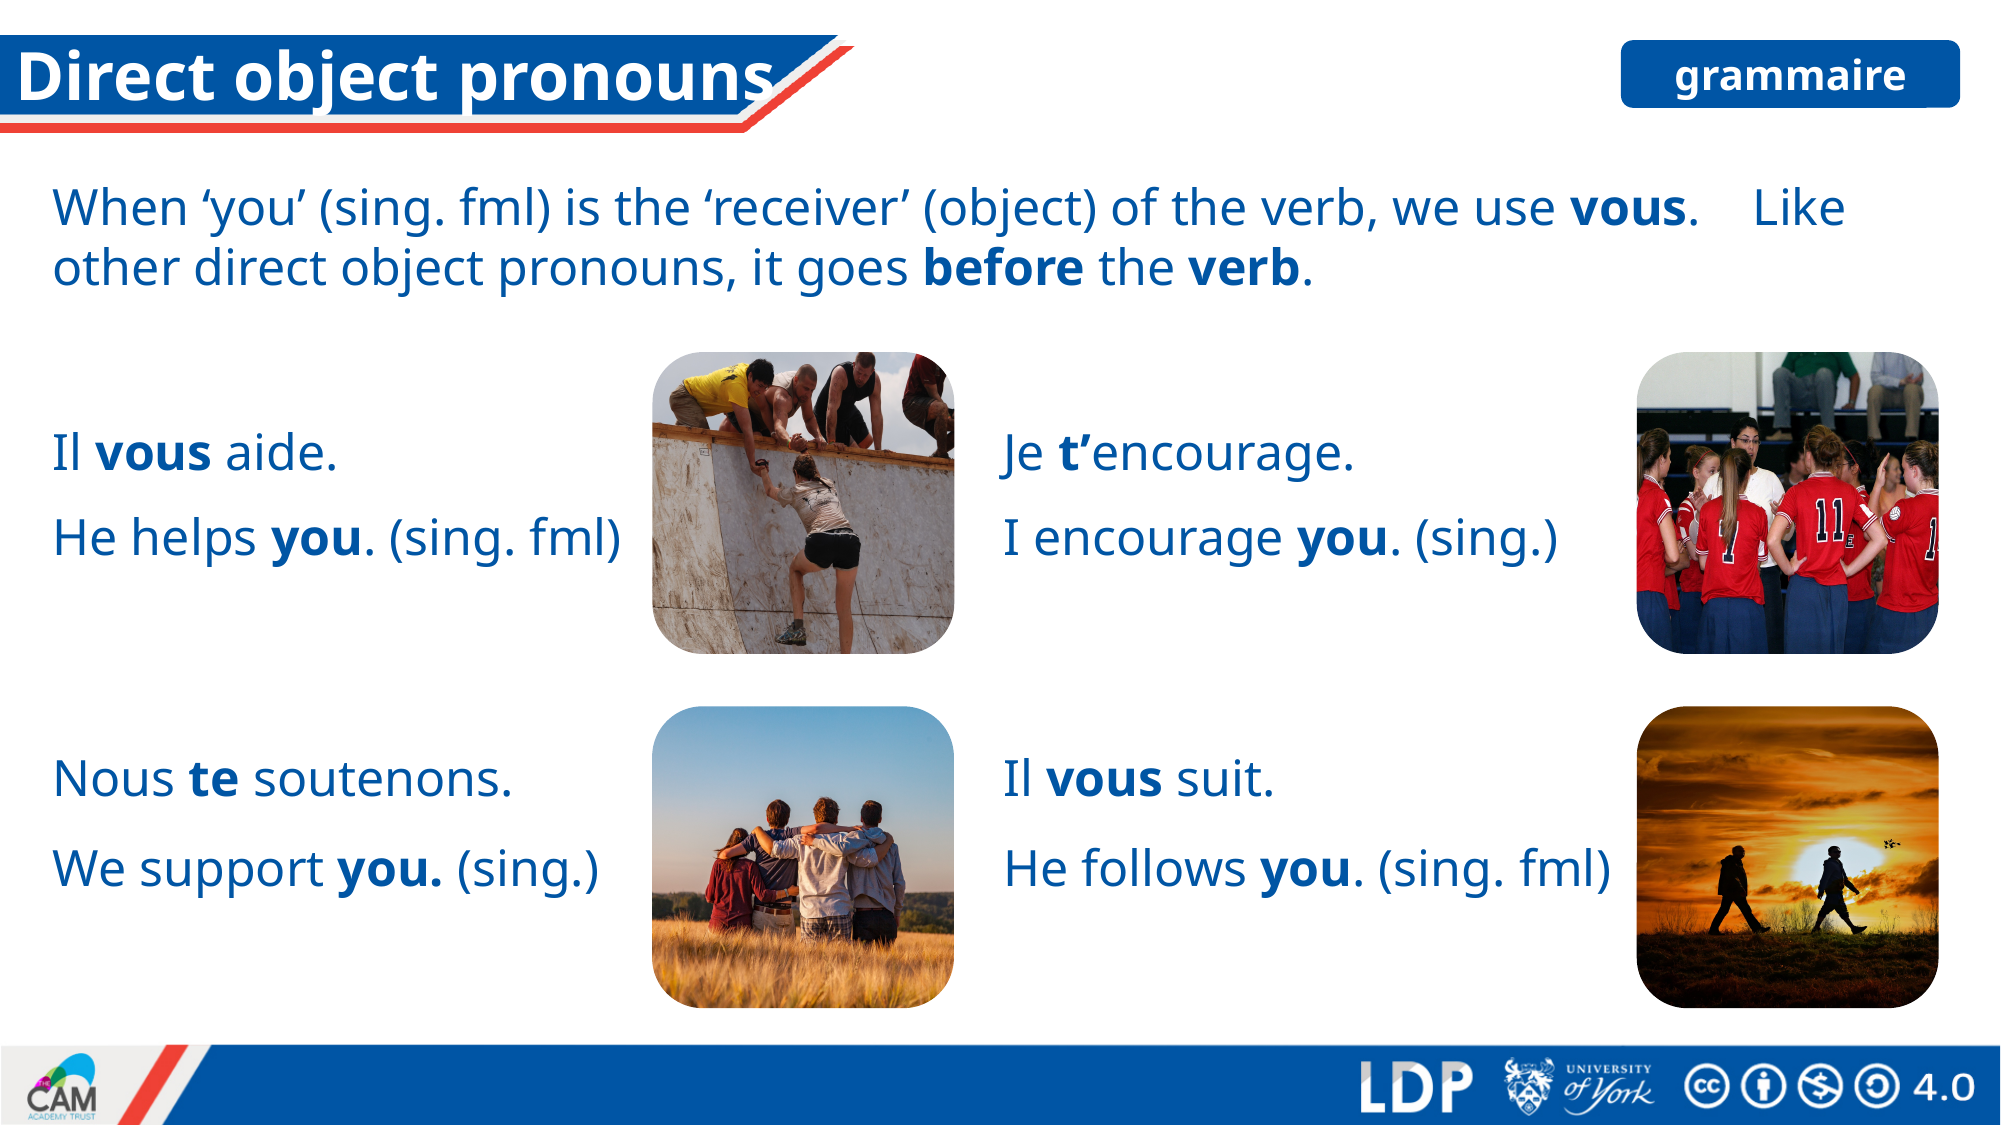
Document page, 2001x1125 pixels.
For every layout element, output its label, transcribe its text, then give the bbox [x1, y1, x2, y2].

picture [0, 0, 2001, 1125]
text_box We support you. (sing.) [37, 828, 651, 904]
text_box [651, 351, 956, 655]
title Direct object pronouns [0, 35, 873, 142]
text_box Il vous suit. [988, 739, 1369, 814]
text_box He helps you. (sing. fml) [37, 498, 651, 573]
text_box Nous te soutenons. [38, 739, 597, 814]
text_box [651, 705, 955, 1010]
text_box When ‘you’ (sing. fml) is the ‘receiver’ (object) of the verb, we use vous. Like other direct object pronouns, it goes before the verb. [38, 168, 1939, 303]
text_box He follows you. (sing. fml) [988, 828, 1635, 904]
text_box [1635, 705, 1940, 1010]
text_box grammaire [1620, 40, 1961, 108]
text_box [1635, 351, 1940, 655]
text_box Je t’encourage. [988, 412, 1486, 488]
text_box I encourage you. (sing.) [988, 498, 1623, 573]
text_box Il vous aide. [37, 412, 417, 488]
